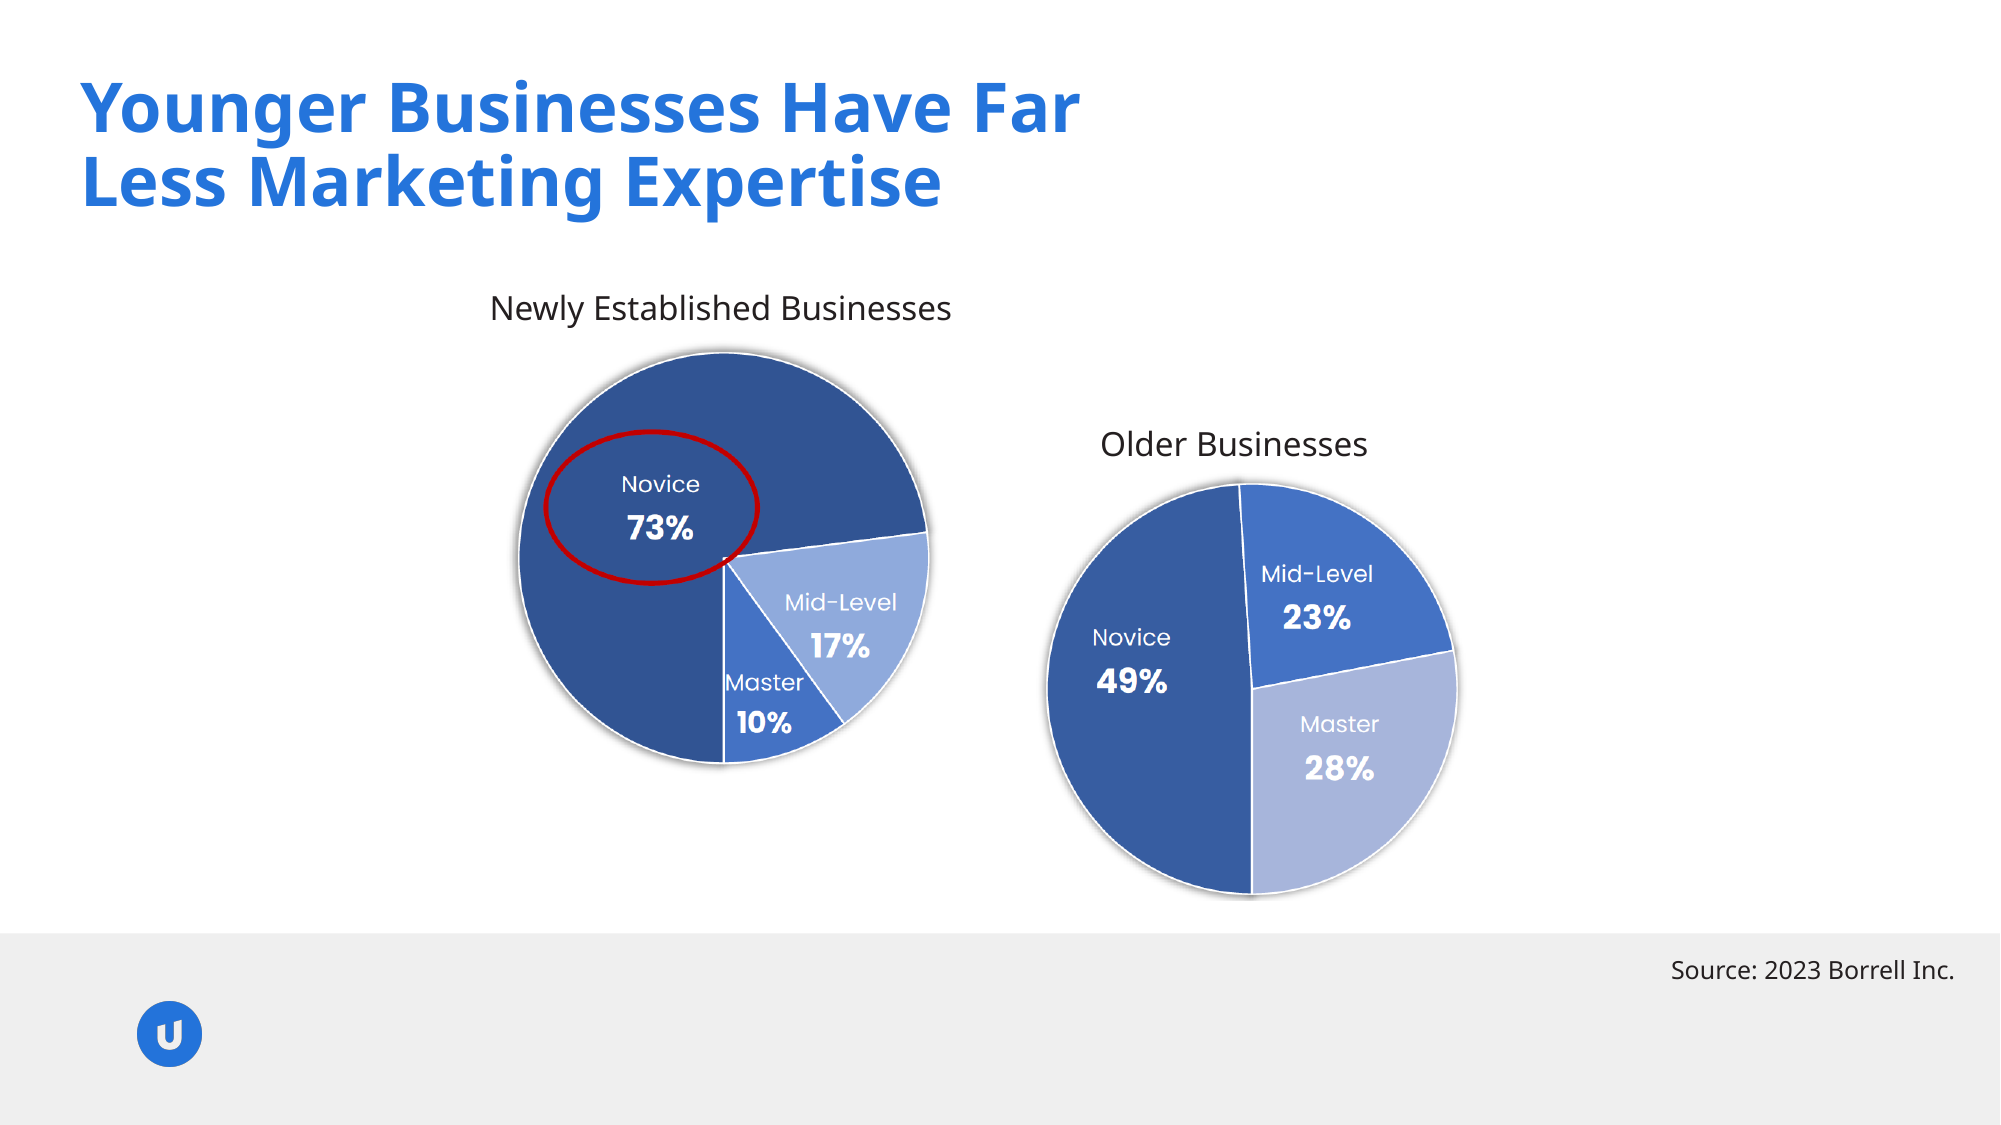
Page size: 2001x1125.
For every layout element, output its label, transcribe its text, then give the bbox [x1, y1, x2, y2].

text_box Younger Businesses Have Far Less Marketing Expertise [65, 65, 1104, 285]
picture [474, 224, 1732, 901]
picture [137, 1001, 202, 1067]
text_box Source: 2023 Borrell Inc. [1656, 947, 2000, 992]
